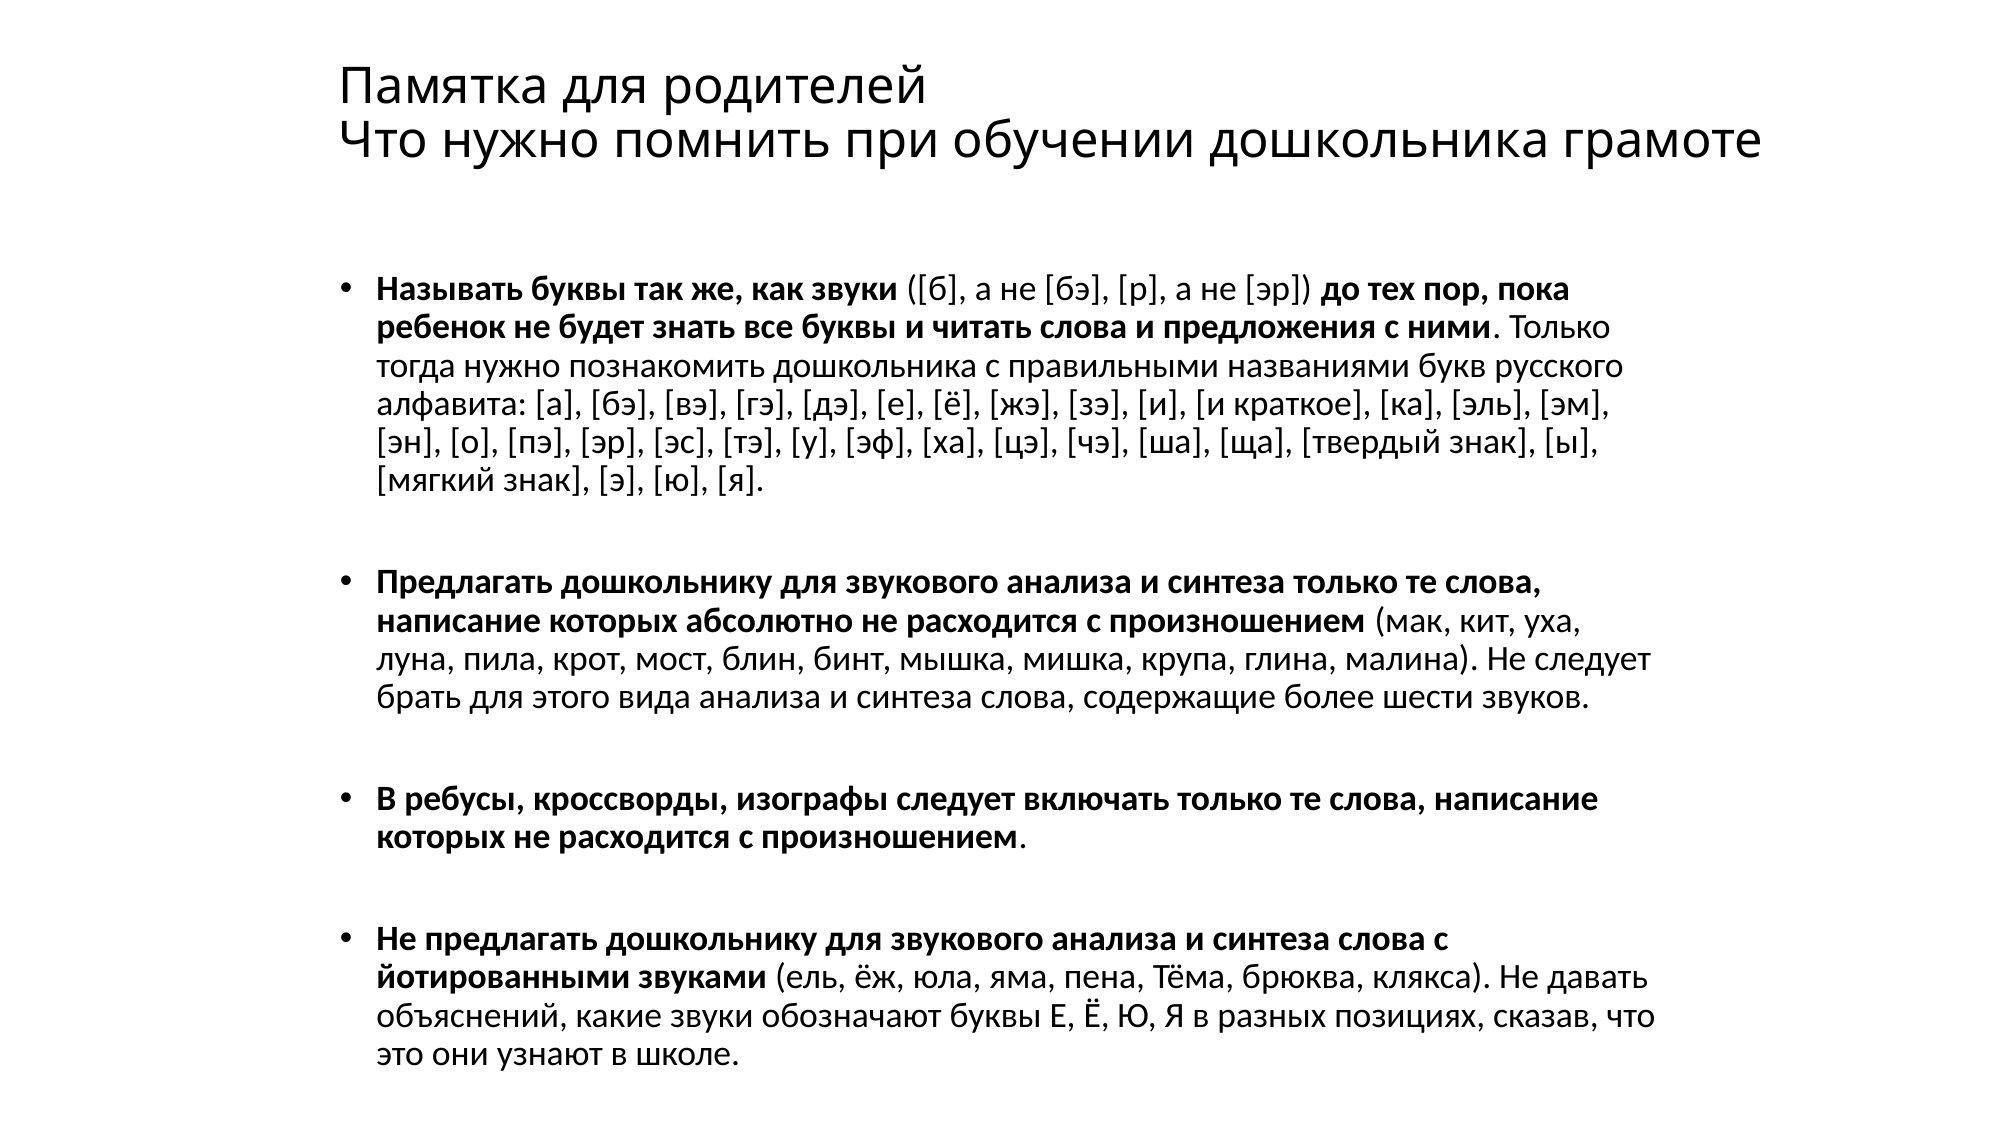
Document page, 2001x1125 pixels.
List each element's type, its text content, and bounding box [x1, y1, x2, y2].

title Памятка для родителей Что нужно помнить при обучении дошкольника грамоте [324, 35, 1867, 254]
list Называть буквы так же, как звуки ([б], а не [бэ], [р], а не [эр]) до тех пор, пока ребенок не будет знать все буквы и читать слова и предложения с ними. Только тогда нужно познакомить дошкольника с правильными названиями букв русского алфавита: [а], [бэ], [вэ], [гэ], [дэ], [е], [ё], [жэ], [зэ], [и], [и краткое], [ка], [эль], [эм], [эн], [о], [пэ], [эр], [эс], [тэ], [у], [эф], [ха], [цэ], [чэ], [ша], [ща], [твердый знак], [ы], [мягкий знак], [э], [ю], [я]. Предлагать дошкольнику для звукового анализа и синтеза только те слова, написание которых абсолютно не расходится с произношением (мак, кит, уха, луна, пила, крот, мост, блин, бинт, мышка, мишка, крупа, глина, малина). Не следует брать для этого вида анализа и синтеза слова, содержащие более шести звуков. В ребусы, кроссворды, изографы следует включать только те слова, написание которых не расходится с произношением. Не предлагать дошкольнику для звукового анализа и синтеза слова с йотированными звуками (ель, ёж, юла, яма, пена, Тёма, брюква, клякса). Не давать объяснений, какие звуки обозначают буквы Е, Ё, Ю, Я в разных позициях, сказав, что это они узнают в школе. [324, 262, 1675, 1106]
